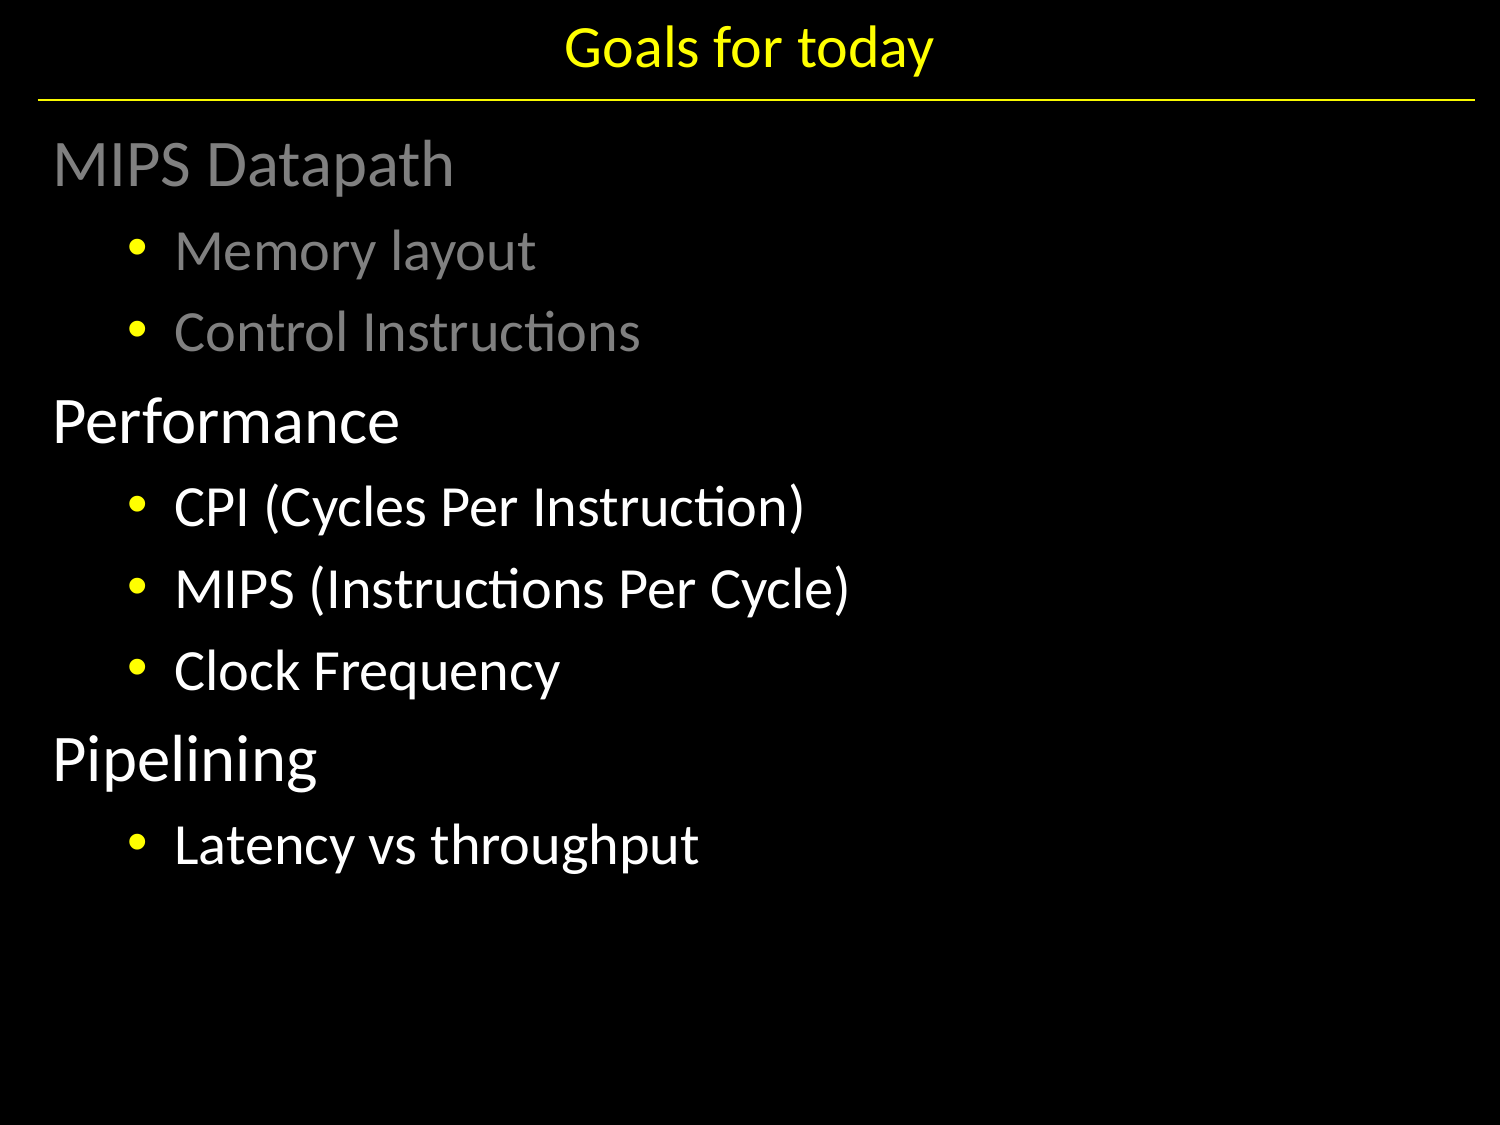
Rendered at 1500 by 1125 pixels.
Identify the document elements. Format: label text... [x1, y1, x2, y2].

list MIPS Datapath Memory layout Control Instructions Performance CPI (Cycles Per Instruction) MIPS (Instructions Per Cycle) Clock Frequency Pipelining Latency vs throughput [37, 112, 1463, 1038]
title Goals for today [37, 0, 1463, 88]
